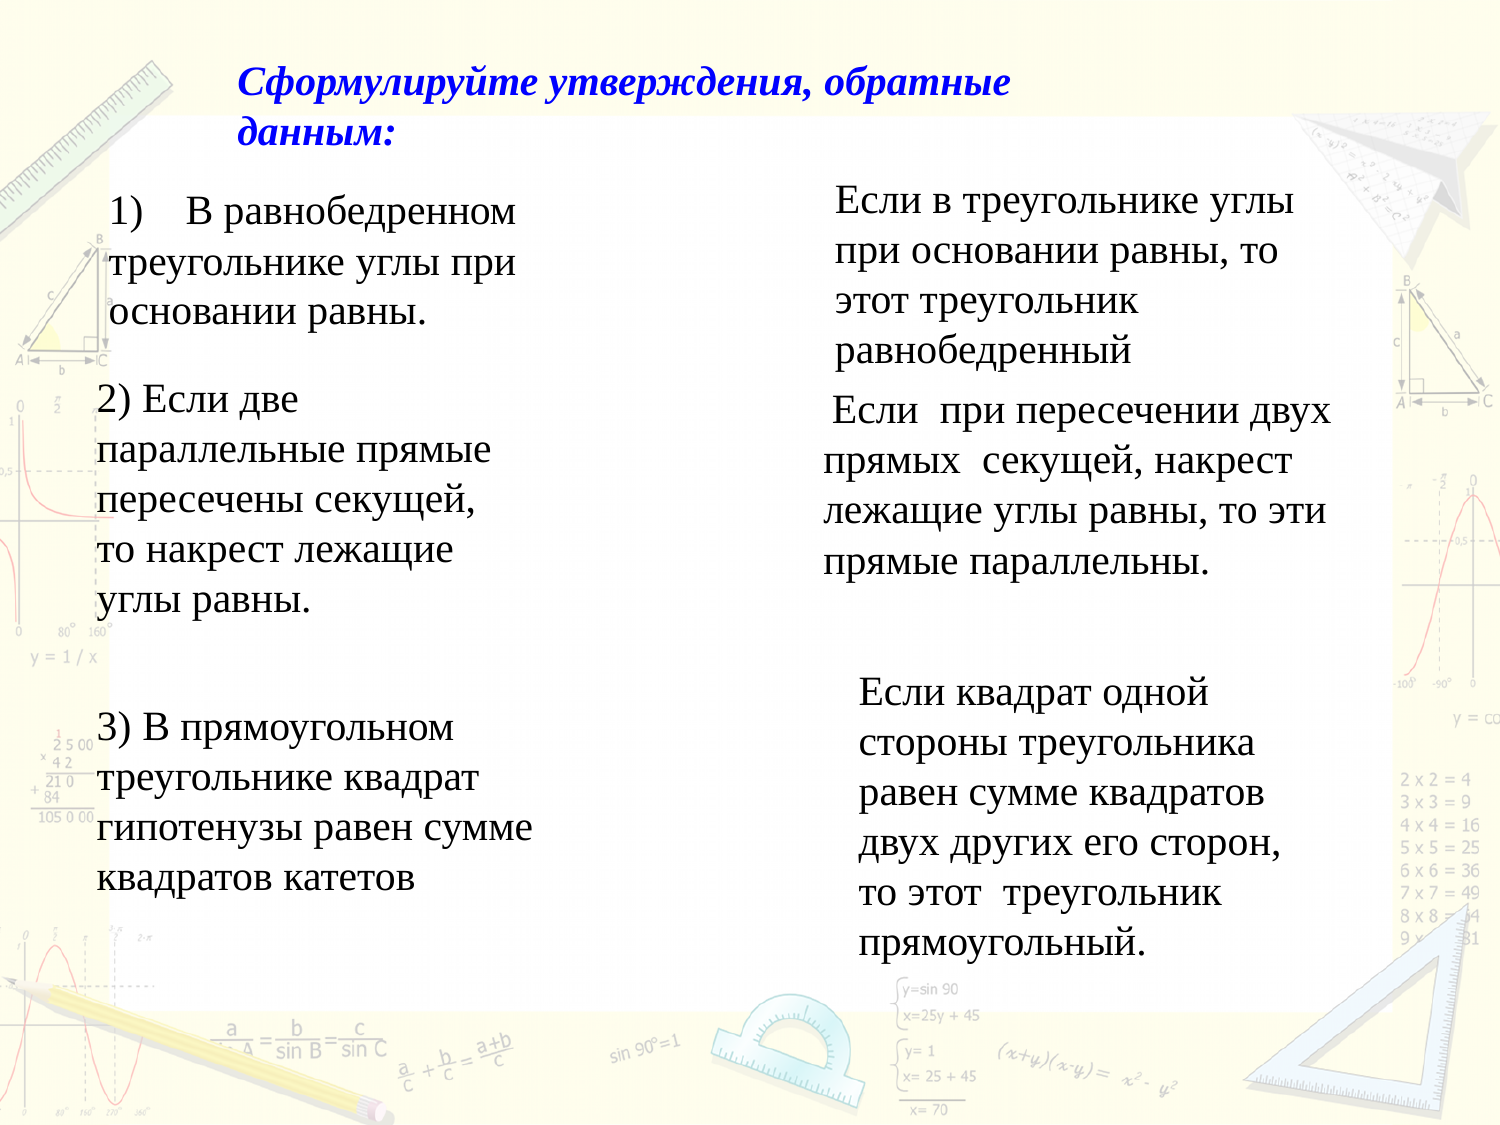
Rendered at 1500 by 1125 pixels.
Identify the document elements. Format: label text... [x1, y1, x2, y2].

text_box Если при пересечении двух прямых секущей, накрест лежащие углы равны, то эти прямые параллельны. [808, 374, 1465, 635]
text_box 1) В равнобедренном треугольнике углы при основании равны. [93, 175, 563, 341]
text_box 2) Если две параллельные прямые пересечены секущей, то накрест лежащие углы равны. [81, 363, 516, 629]
text_box 3) В прямоугольном треугольнике квадрат гипотенузы равен сумме квадратов катетов [81, 691, 551, 952]
text_box Если квадрат одной стороны треугольника равен сумме квадратов двух других его сторон, то этот треугольник прямоугольный. [843, 656, 1301, 1022]
text_box Сформулируйте утверждения, обратные данным: [222, 46, 1196, 162]
text_box Если в треугольнике углы при основании равны, то этот треугольник равнобедренный [820, 163, 1325, 374]
